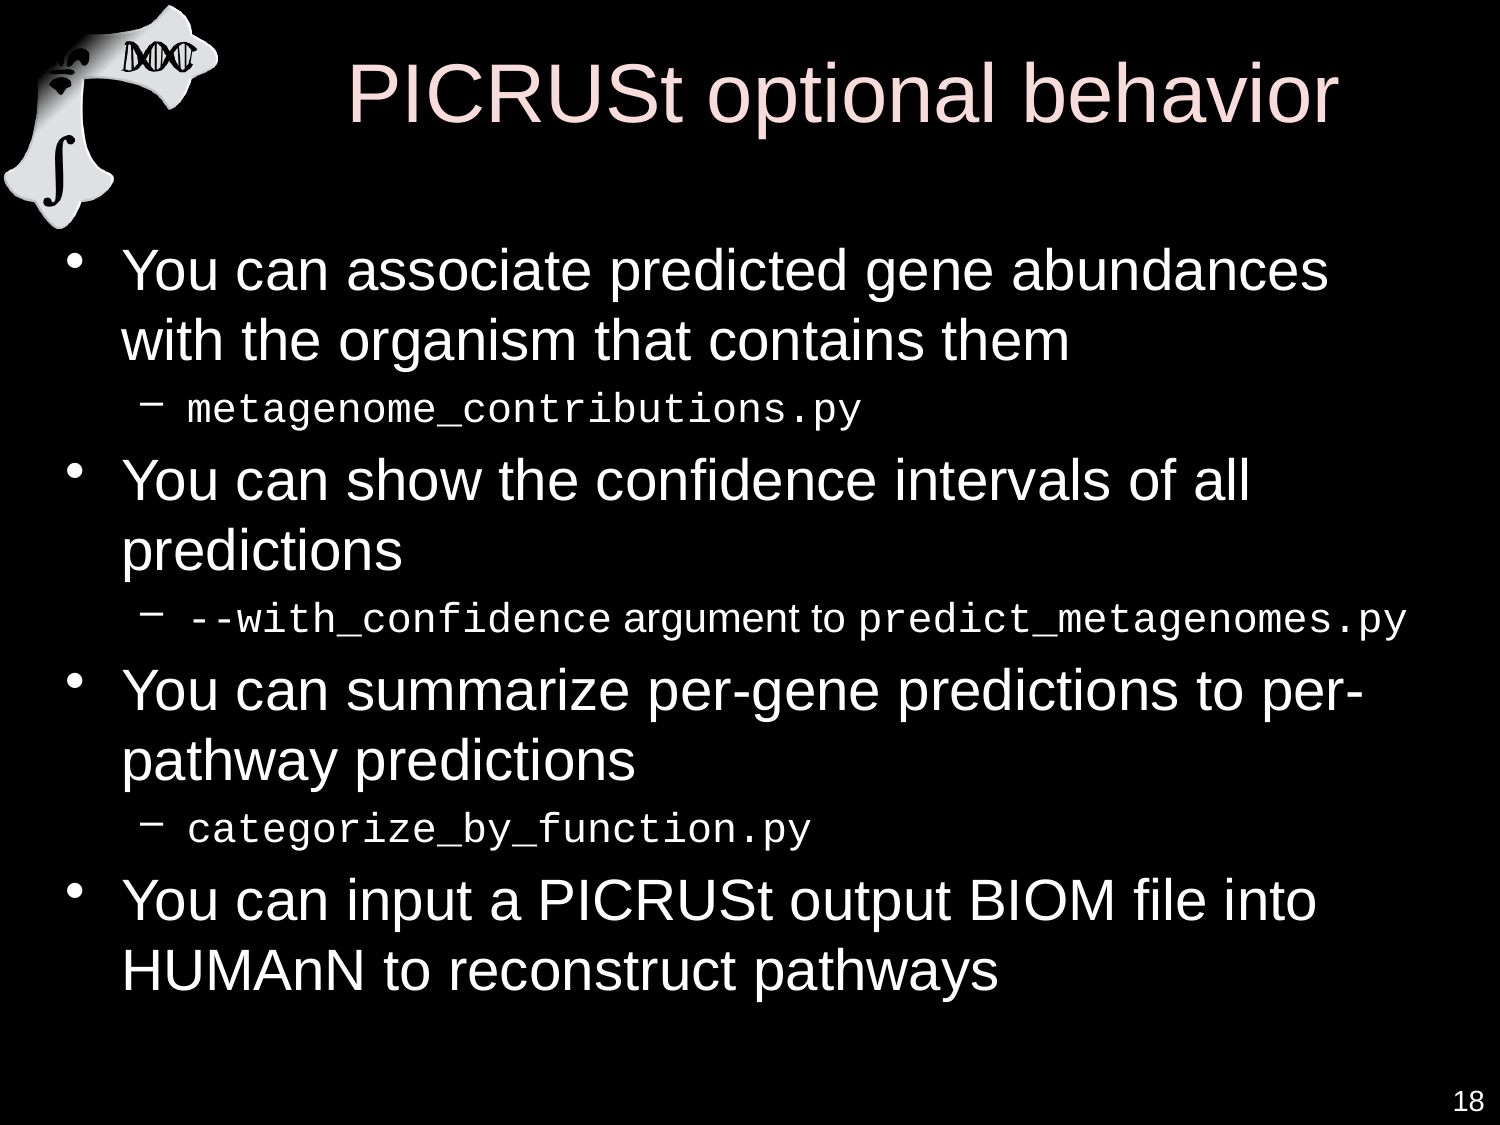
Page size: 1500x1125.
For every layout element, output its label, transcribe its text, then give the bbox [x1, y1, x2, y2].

picture [2, 3, 218, 229]
title PICRUSt optional behavior [206, 0, 1482, 184]
slide_number 18 [1187, 1074, 1500, 1125]
list You can associate predicted gene abundances with the organism that contains them metagenome_contributions.py You can show the confidence intervals of all predictions --with_confidence argument to predict_metagenomes.py You can summarize per-gene predictions to per-pathway predictions categorize_by_function.py You can input a PICRUSt output BIOM file into HUMAnN to reconstruct pathways [49, 224, 1463, 1051]
